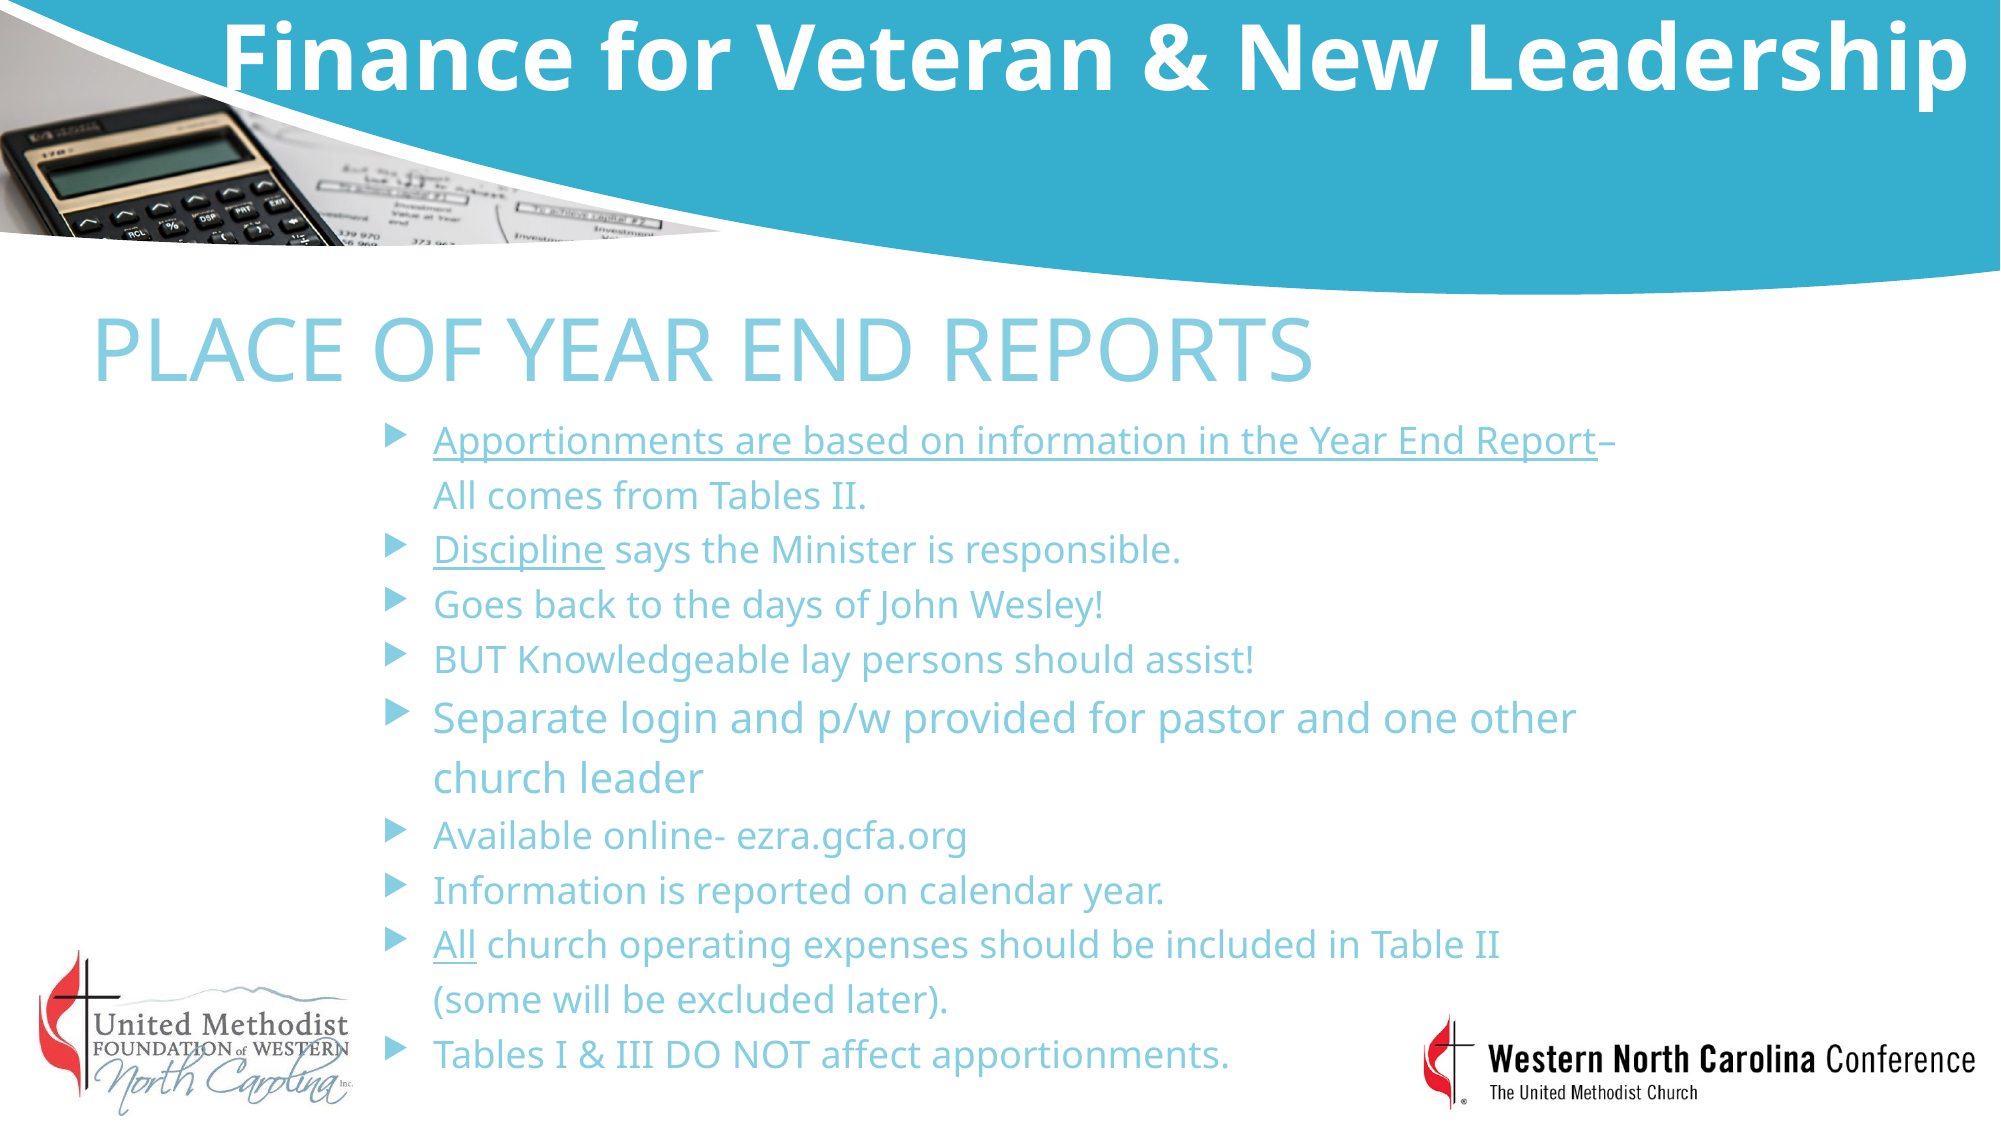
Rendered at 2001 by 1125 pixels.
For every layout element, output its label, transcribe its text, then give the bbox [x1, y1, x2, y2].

picture [1417, 1013, 1985, 1116]
picture [0, 9, 722, 247]
text_box PLACE OF YEAR END REPORTS [75, 286, 1702, 514]
title Finance for Veteran & New Leadership [169, 0, 2000, 170]
picture [39, 950, 353, 1116]
text_box Apportionments are based on information in the Year End Report– All comes from Tables II. Discipline says the Minister is responsible. Goes back to the days of John Wesley! BUT Knowledgeable lay persons should assist! Separate login and p/w provided for pastor and one other church leader Available online- ezra.gcfa.org Information is reported on calendar year. All church operating expenses should be included in Table II (some will be excluded later). Tables I & III DO NOT affect apportionments. [367, 400, 1633, 1089]
